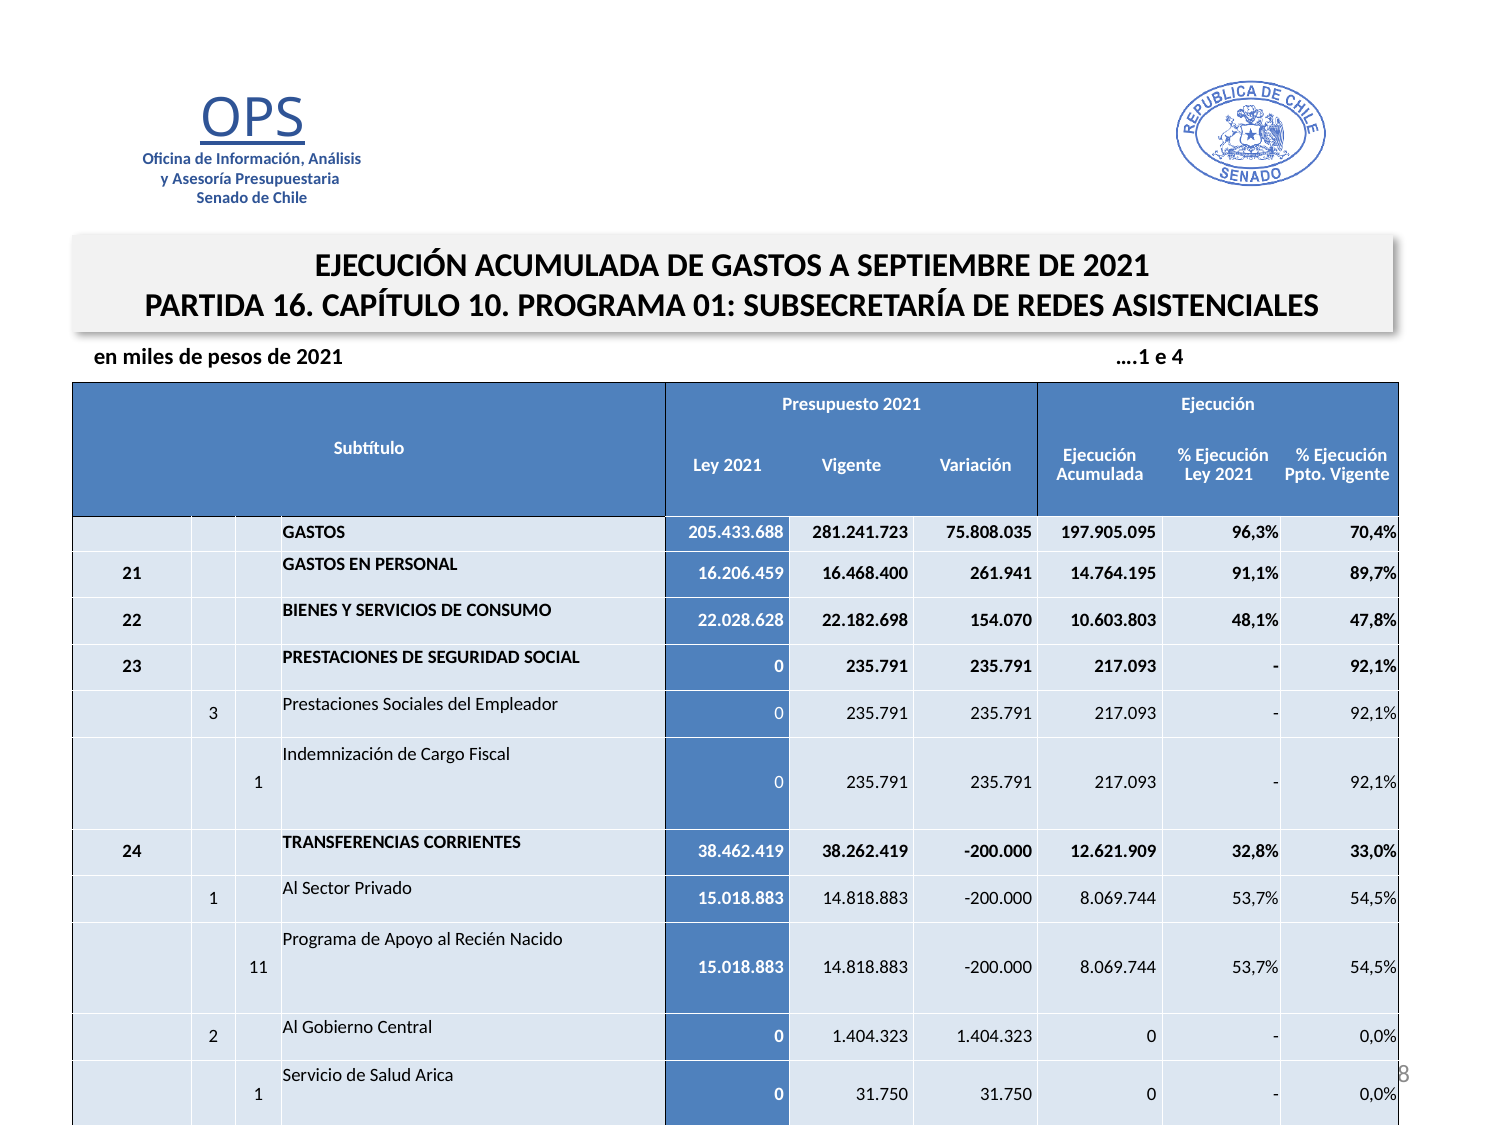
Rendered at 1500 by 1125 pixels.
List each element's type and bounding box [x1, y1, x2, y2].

table_cell [192, 517, 235, 551]
table_cell [192, 876, 235, 922]
table_cell [73, 830, 191, 875]
text_box [72, 235, 1393, 382]
table_cell [790, 738, 913, 829]
table_cell [666, 1014, 789, 1060]
table_cell [790, 876, 913, 922]
table_cell [1038, 552, 1162, 597]
table_cell [282, 738, 665, 829]
table_cell [236, 1061, 281, 1125]
table_cell [1281, 923, 1398, 1013]
table_cell [666, 598, 789, 644]
table_cell [790, 1014, 913, 1060]
table_cell [914, 552, 1037, 597]
table_cell [1038, 598, 1162, 644]
table_cell [1281, 645, 1398, 690]
table_header [666, 383, 1037, 416]
table_cell [1281, 598, 1398, 644]
table_header [1038, 383, 1398, 416]
table_cell [1163, 830, 1280, 875]
table_cell [914, 517, 1037, 551]
table_cell [236, 691, 281, 737]
table_cell [282, 1014, 665, 1060]
table_cell [1038, 1061, 1162, 1125]
table_cell [282, 876, 665, 922]
table_cell [1163, 876, 1280, 922]
table_cell [236, 645, 281, 690]
slide_number [1399, 1042, 1425, 1103]
table_cell [236, 830, 281, 875]
table_cell [1163, 738, 1280, 829]
table_cell [73, 552, 191, 597]
table_cell [282, 517, 665, 551]
table_cell [192, 1061, 235, 1125]
table_cell [1038, 517, 1162, 551]
table_cell [236, 738, 281, 829]
table_cell [1281, 691, 1398, 737]
table_cell [73, 517, 191, 551]
table_cell [666, 738, 789, 829]
table_cell [282, 598, 665, 644]
table_cell [666, 416, 1037, 516]
table_cell [1038, 691, 1162, 737]
table_cell [1281, 738, 1398, 829]
table_cell [1163, 923, 1280, 1013]
table_cell [1038, 876, 1162, 922]
table_cell [1038, 923, 1162, 1013]
table_cell [1038, 645, 1162, 690]
table_cell [666, 691, 789, 737]
table_cell [666, 1061, 789, 1125]
table_cell [73, 738, 191, 829]
table_cell [666, 645, 789, 690]
table_cell [236, 598, 281, 644]
table_cell [73, 1061, 191, 1125]
table_cell [1163, 1061, 1280, 1125]
table_cell [282, 1061, 665, 1125]
table_cell [73, 876, 191, 922]
table_cell [1163, 598, 1280, 644]
table_cell [914, 598, 1037, 644]
table_cell [914, 1014, 1037, 1060]
table_cell [666, 517, 789, 551]
table_cell [236, 517, 281, 551]
table_cell [73, 691, 191, 737]
table_cell [1281, 517, 1398, 551]
table_cell [236, 552, 281, 597]
table_cell [192, 691, 235, 737]
table_cell [192, 738, 235, 829]
table_cell [790, 1061, 913, 1125]
table_cell [282, 645, 665, 690]
table_cell [282, 923, 665, 1013]
table_cell [914, 876, 1037, 922]
table_cell [192, 645, 235, 690]
table_cell [1163, 1014, 1280, 1060]
table_cell [1038, 830, 1162, 875]
table_cell [1038, 416, 1398, 516]
table_cell [666, 830, 789, 875]
table_cell [192, 598, 235, 644]
table_cell [790, 923, 913, 1013]
table_cell [1281, 1014, 1398, 1060]
table_cell [282, 552, 665, 597]
table_cell [73, 1014, 191, 1060]
table_cell [914, 645, 1037, 690]
table_cell [73, 598, 191, 644]
table_cell [282, 691, 665, 737]
table_cell [790, 645, 913, 690]
table_cell [914, 830, 1037, 875]
table_cell [192, 552, 235, 597]
table_cell [914, 923, 1037, 1013]
table_cell [1038, 738, 1162, 829]
table_cell [790, 691, 913, 737]
table_cell [1163, 645, 1280, 690]
table_cell [1281, 876, 1398, 922]
table_cell [236, 1014, 281, 1060]
table_cell [666, 923, 789, 1013]
table_cell [192, 923, 235, 1013]
table_cell [1163, 552, 1280, 597]
table_cell [790, 598, 913, 644]
table_cell [914, 1061, 1037, 1125]
table_cell [73, 645, 191, 690]
table_cell [1281, 830, 1398, 875]
table_cell [192, 830, 235, 875]
table_header [73, 383, 665, 516]
table_cell [236, 876, 281, 922]
table_cell [914, 738, 1037, 829]
table_cell [1163, 517, 1280, 551]
table_cell [73, 923, 191, 1013]
picture [1160, 74, 1340, 191]
table_cell [666, 876, 789, 922]
table_cell [790, 517, 913, 551]
table_cell [666, 552, 789, 597]
table_cell [1281, 552, 1398, 597]
table_cell [1038, 1014, 1162, 1060]
table_cell [914, 691, 1037, 737]
table_cell [790, 552, 913, 597]
table_cell [1281, 1061, 1398, 1125]
table_cell [282, 830, 665, 875]
table_cell [192, 1014, 235, 1060]
table_cell [1163, 691, 1280, 737]
table_cell [236, 923, 281, 1013]
table_cell [790, 830, 913, 875]
